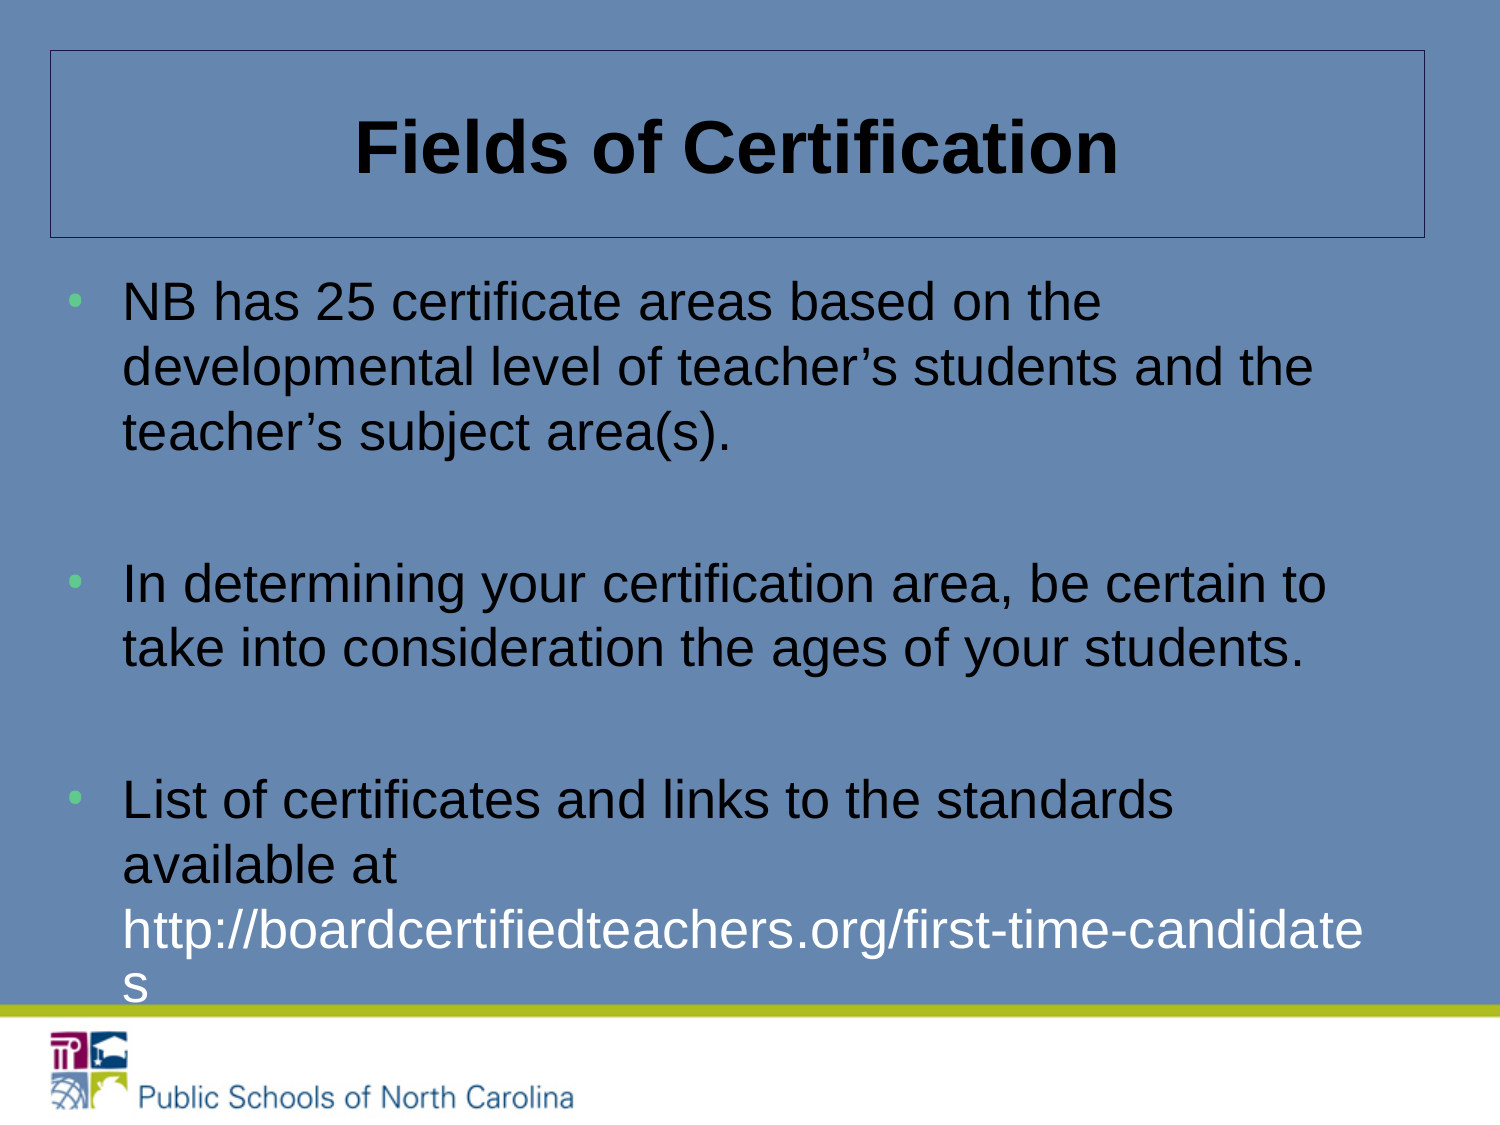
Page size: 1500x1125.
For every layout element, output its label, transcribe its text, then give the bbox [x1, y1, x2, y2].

title Fields of Certification [50, 50, 1425, 238]
picture [0, 0, 1500, 1125]
list NB has 25 certificate areas based on the developmental level of teacher’s students and the teacher’s subject area(s). In determining your certification area, be certain to take into consideration the ages of your students. List of certificates and links to the standards available at http://boardcertifiedteachers.org/first-time-candidates [50, 258, 1388, 913]
